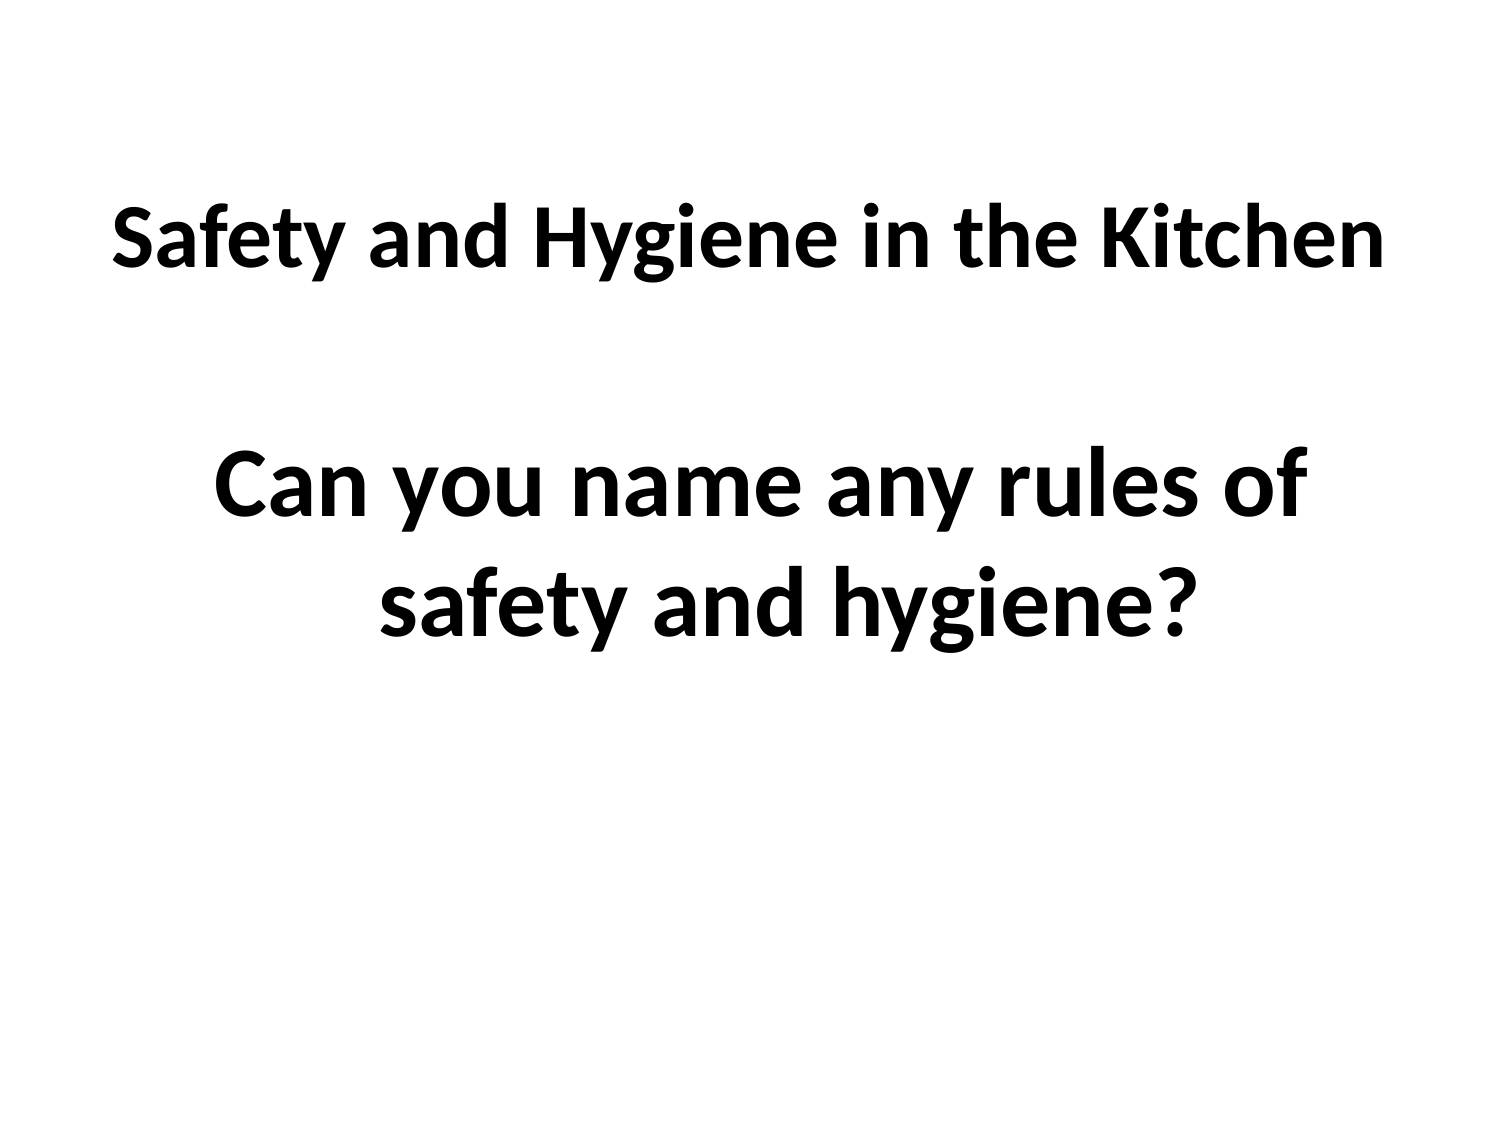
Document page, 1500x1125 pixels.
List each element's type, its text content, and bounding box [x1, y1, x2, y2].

list Can you name any rules of safety and hygiene? [194, 408, 1329, 717]
title Safety and Hygiene in the Kitchen [75, 137, 1425, 325]
